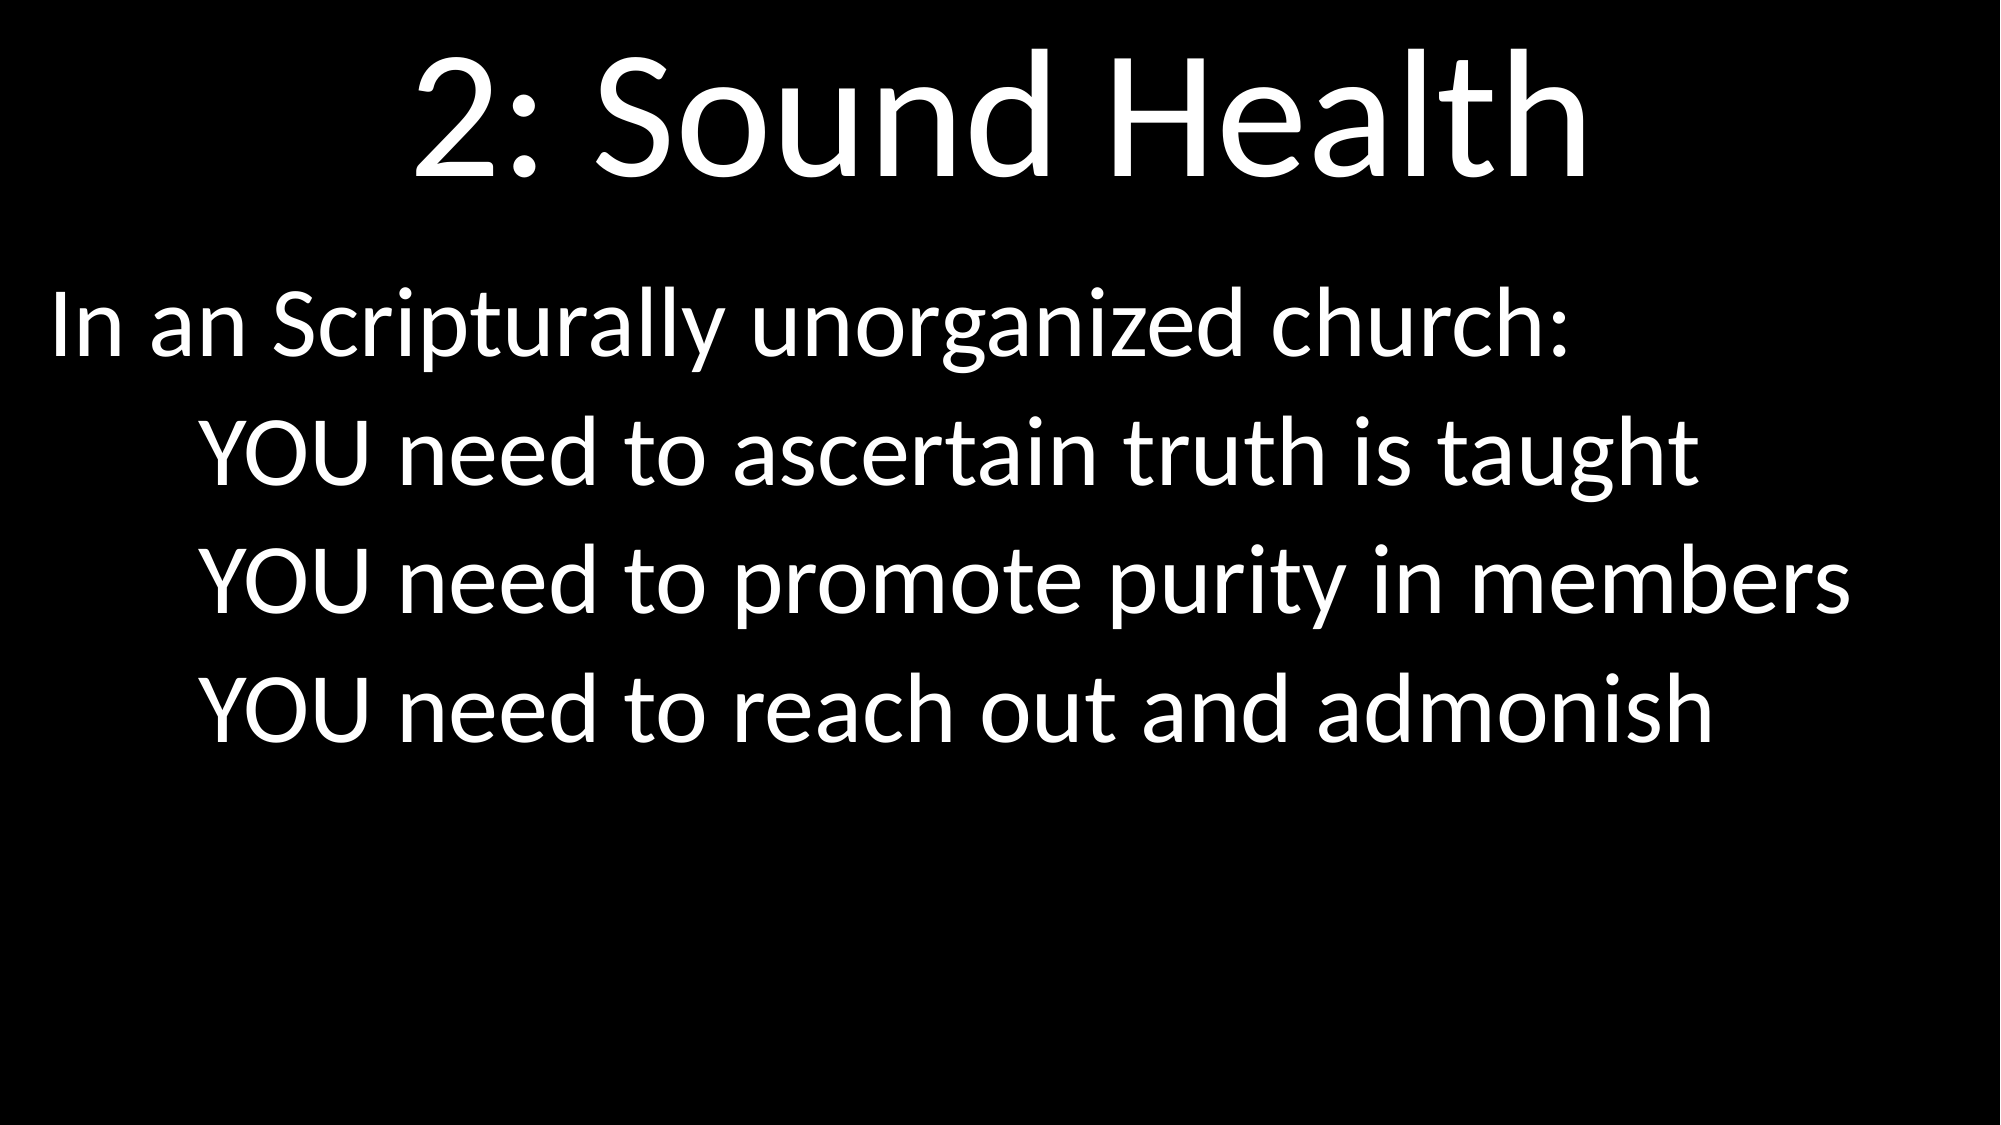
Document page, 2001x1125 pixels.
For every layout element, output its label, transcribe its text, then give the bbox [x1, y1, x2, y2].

list In an Scripturally unorganized church: YOU need to ascertain truth is taught YOU need to promote purity in members YOU need to reach out and admonish [33, 262, 1993, 1125]
title 2: Sound Health [2, 5, 2000, 230]
